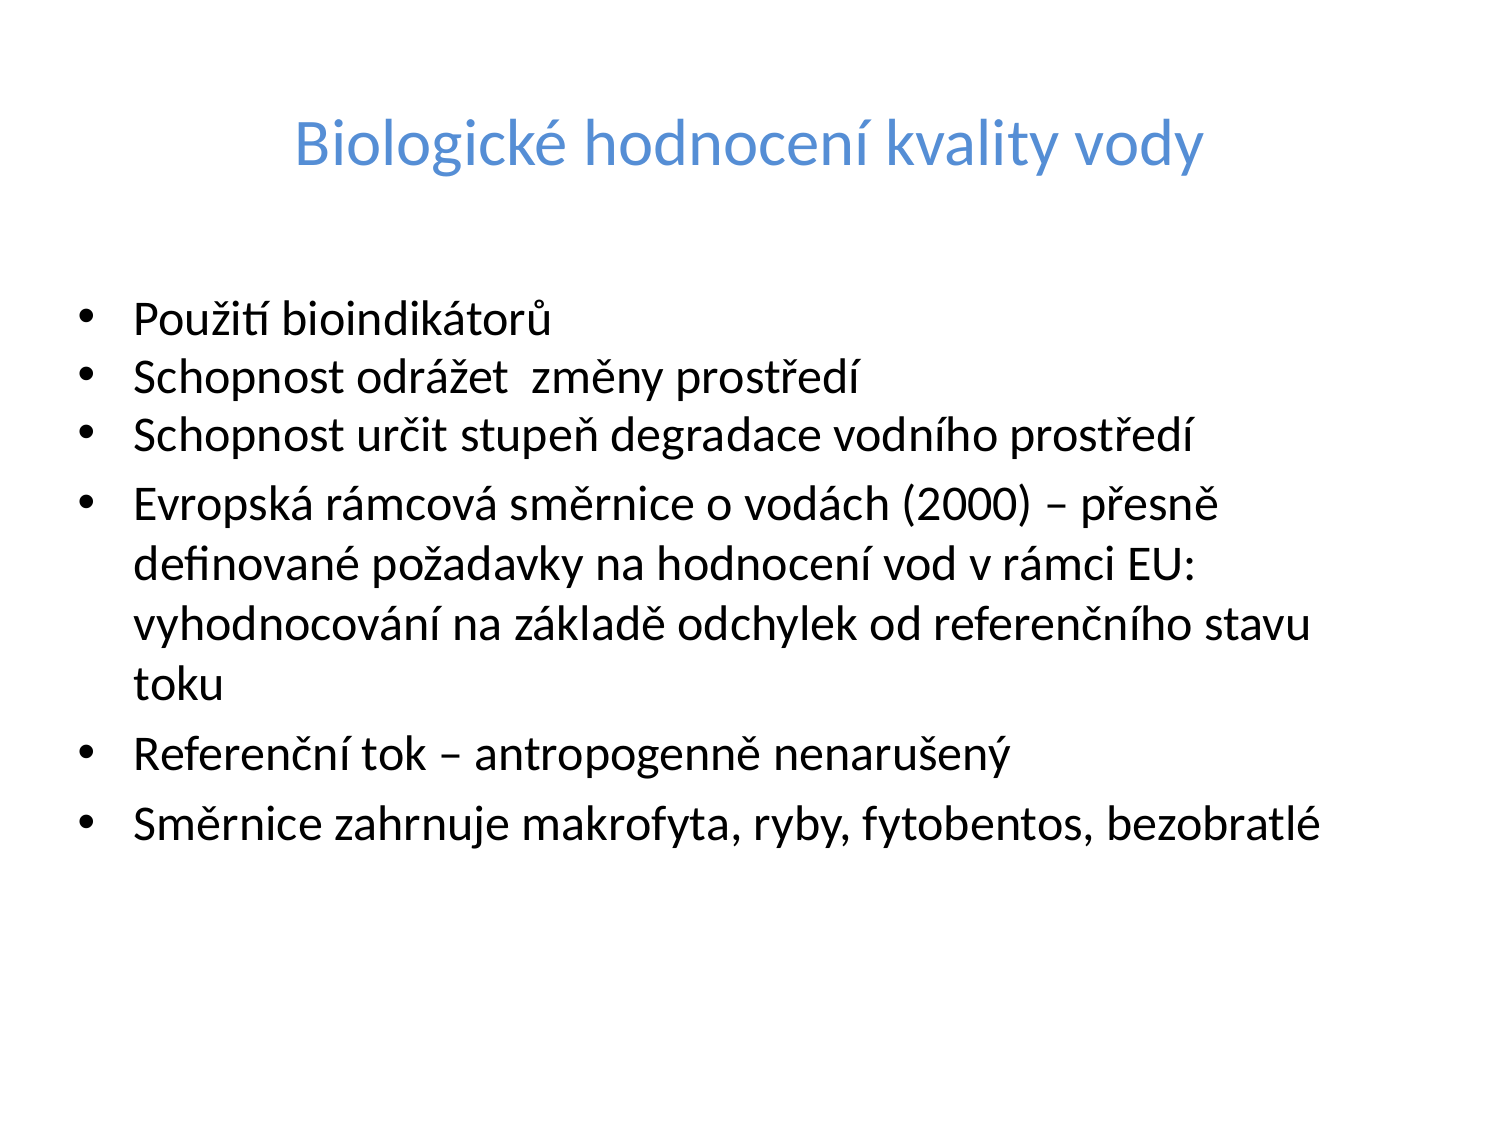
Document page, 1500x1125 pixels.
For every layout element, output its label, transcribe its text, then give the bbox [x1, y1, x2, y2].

title Biologické hodnocení kvality vody [75, 45, 1425, 233]
list Použití bioindikátorů Schopnost odrážet změny prostředí Schopnost určit stupeň degradace vodního prostředí Evropská rámcová směrnice o vodách (2000) – přesně definované požadavky na hodnocení vod v rámci EU: vyhodnocování na základě odchylek od referenčního stavu toku Referenční tok – antropogenně nenarušený Směrnice zahrnuje makrofyta, ryby, fytobentos, bezobratlé [62, 289, 1413, 1032]
